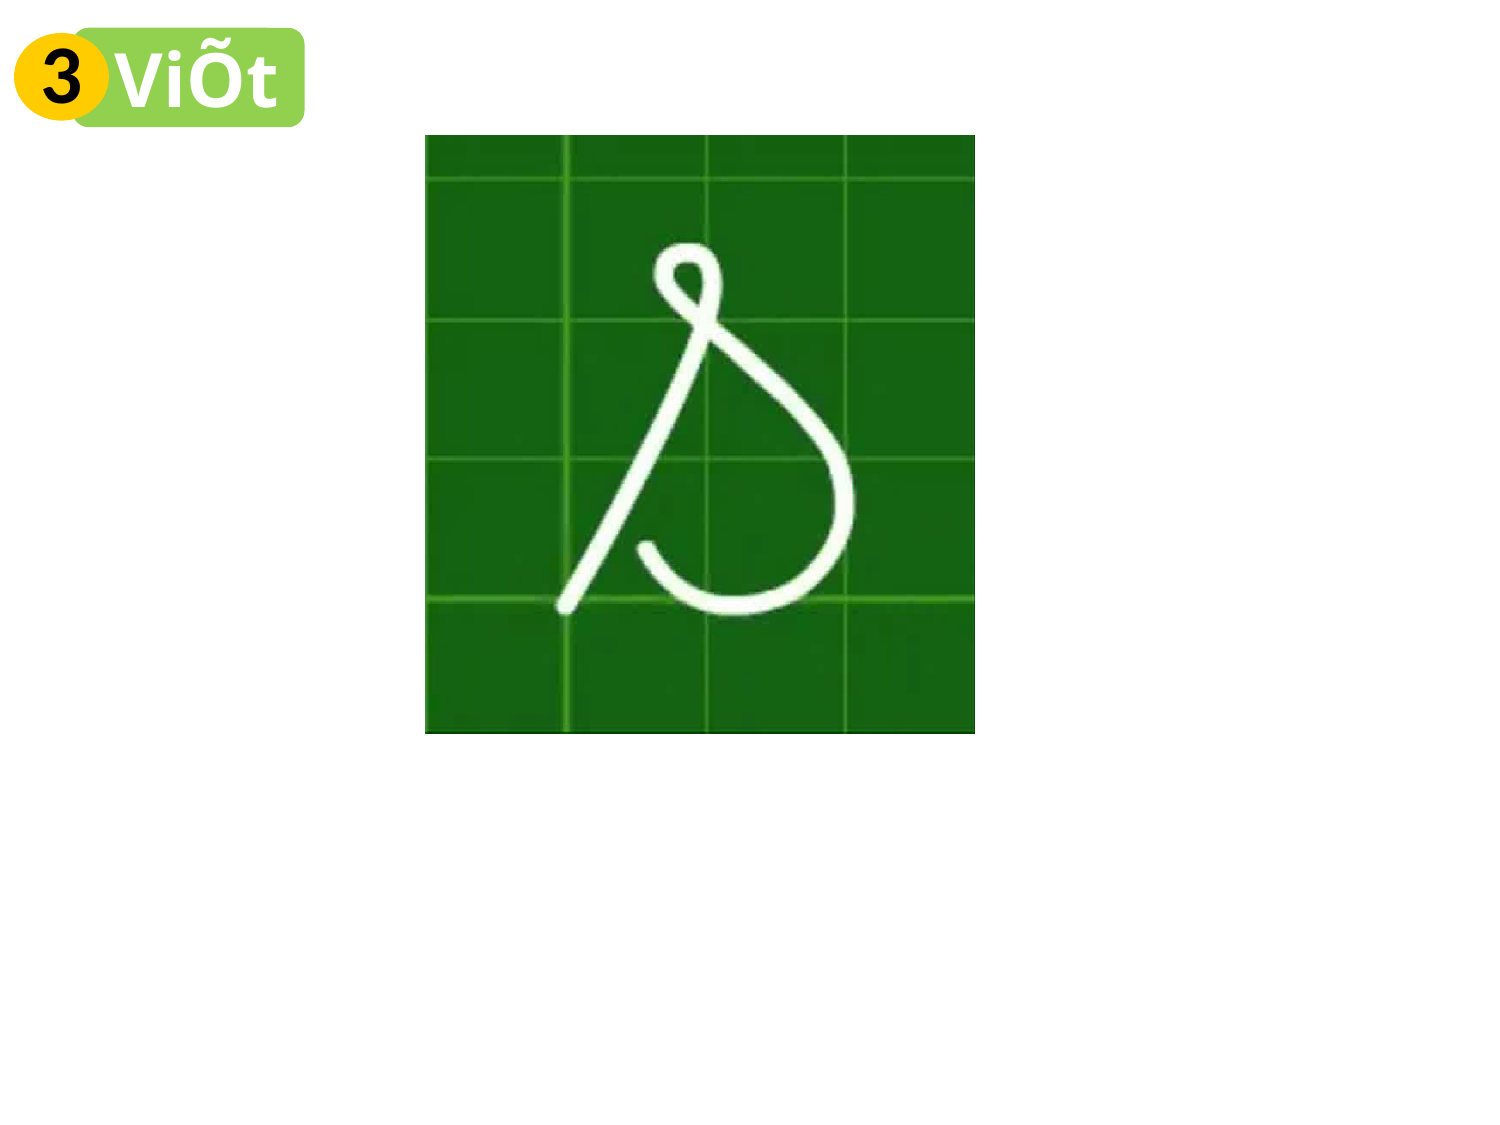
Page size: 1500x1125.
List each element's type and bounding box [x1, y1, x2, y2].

text_box [424, 134, 976, 735]
text_box [13, 12, 339, 132]
